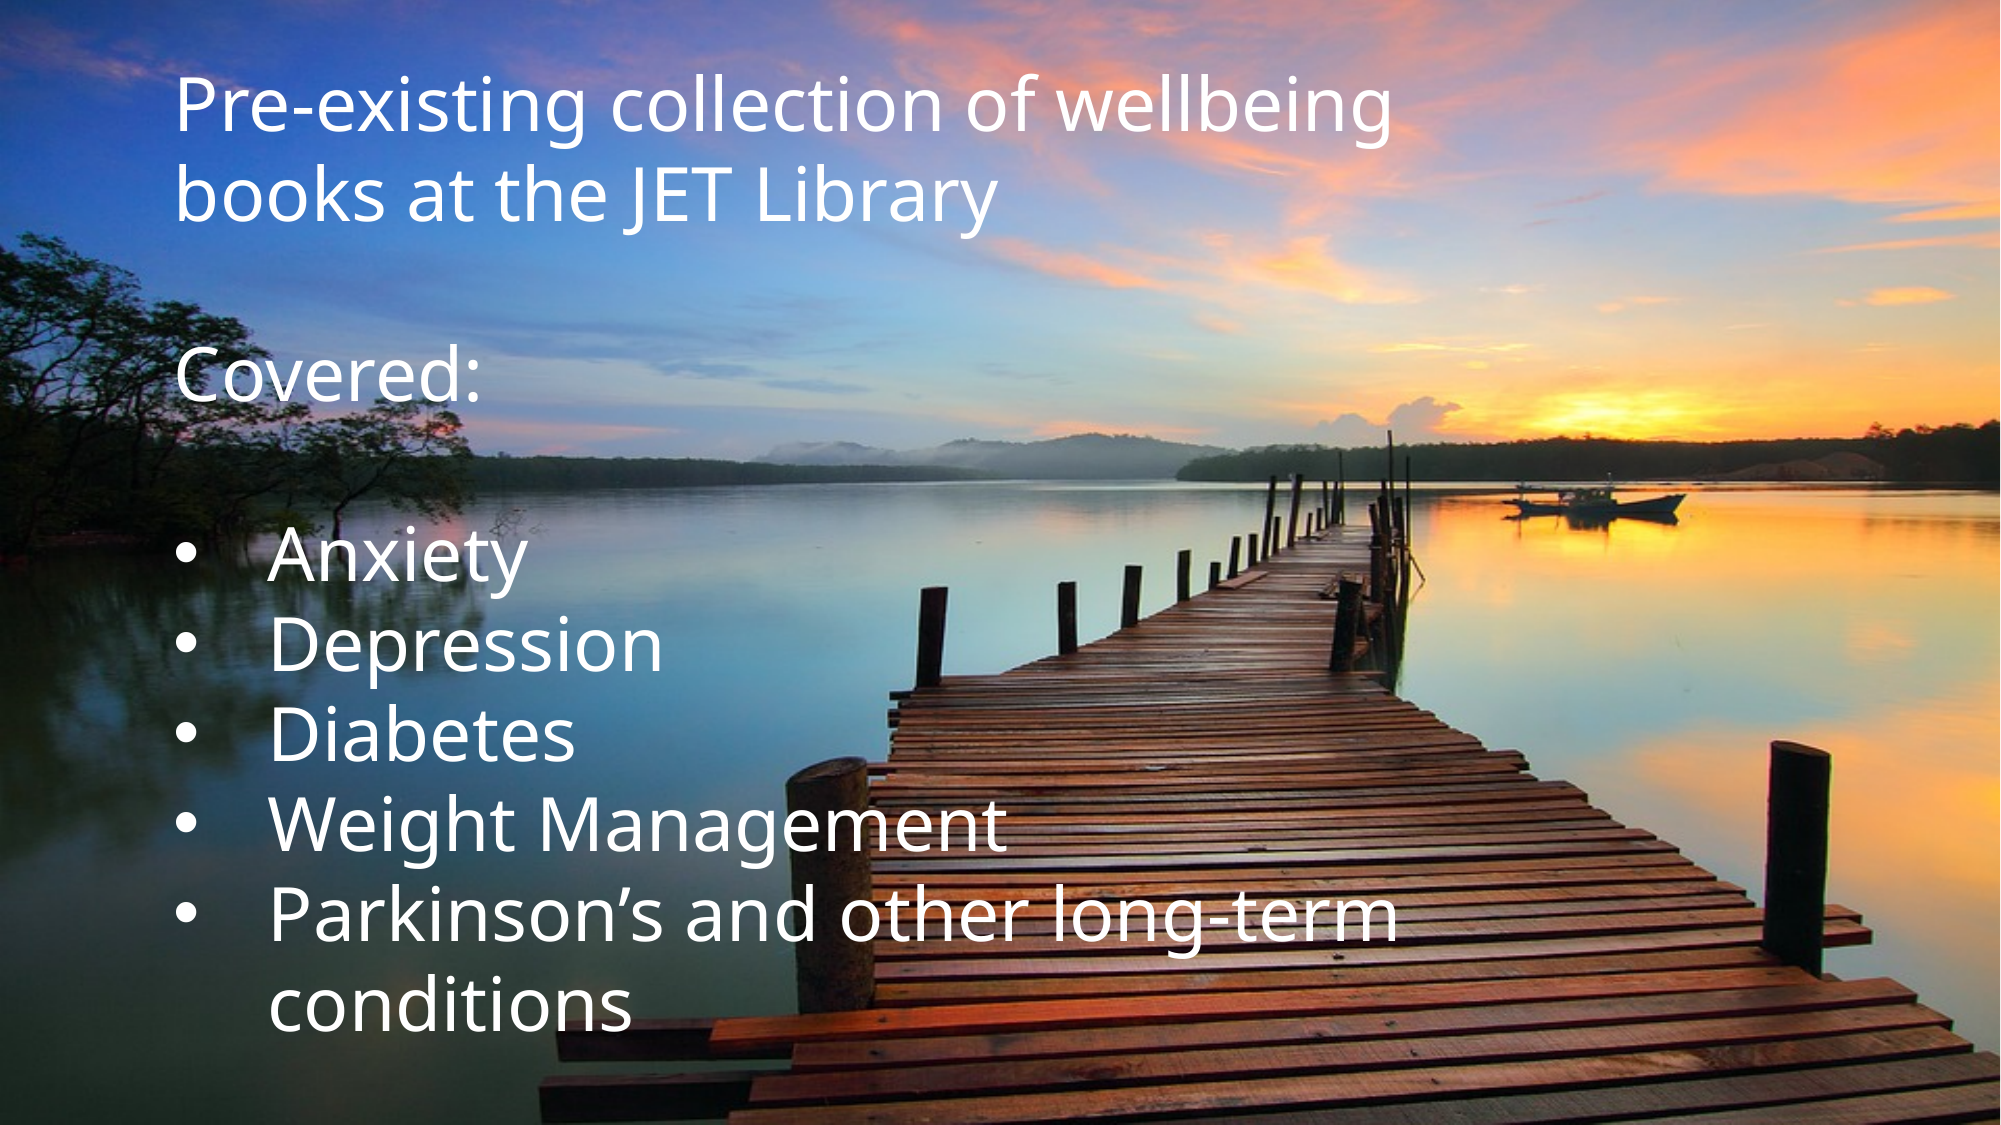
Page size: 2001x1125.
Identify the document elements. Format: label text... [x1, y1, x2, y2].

text_box Pre-existing collection of wellbeing books at the JET Library Covered: Anxiety Depression Diabetes Weight Management Parkinson’s and other long-term conditions [159, 48, 1638, 1054]
picture [0, 0, 2001, 1125]
